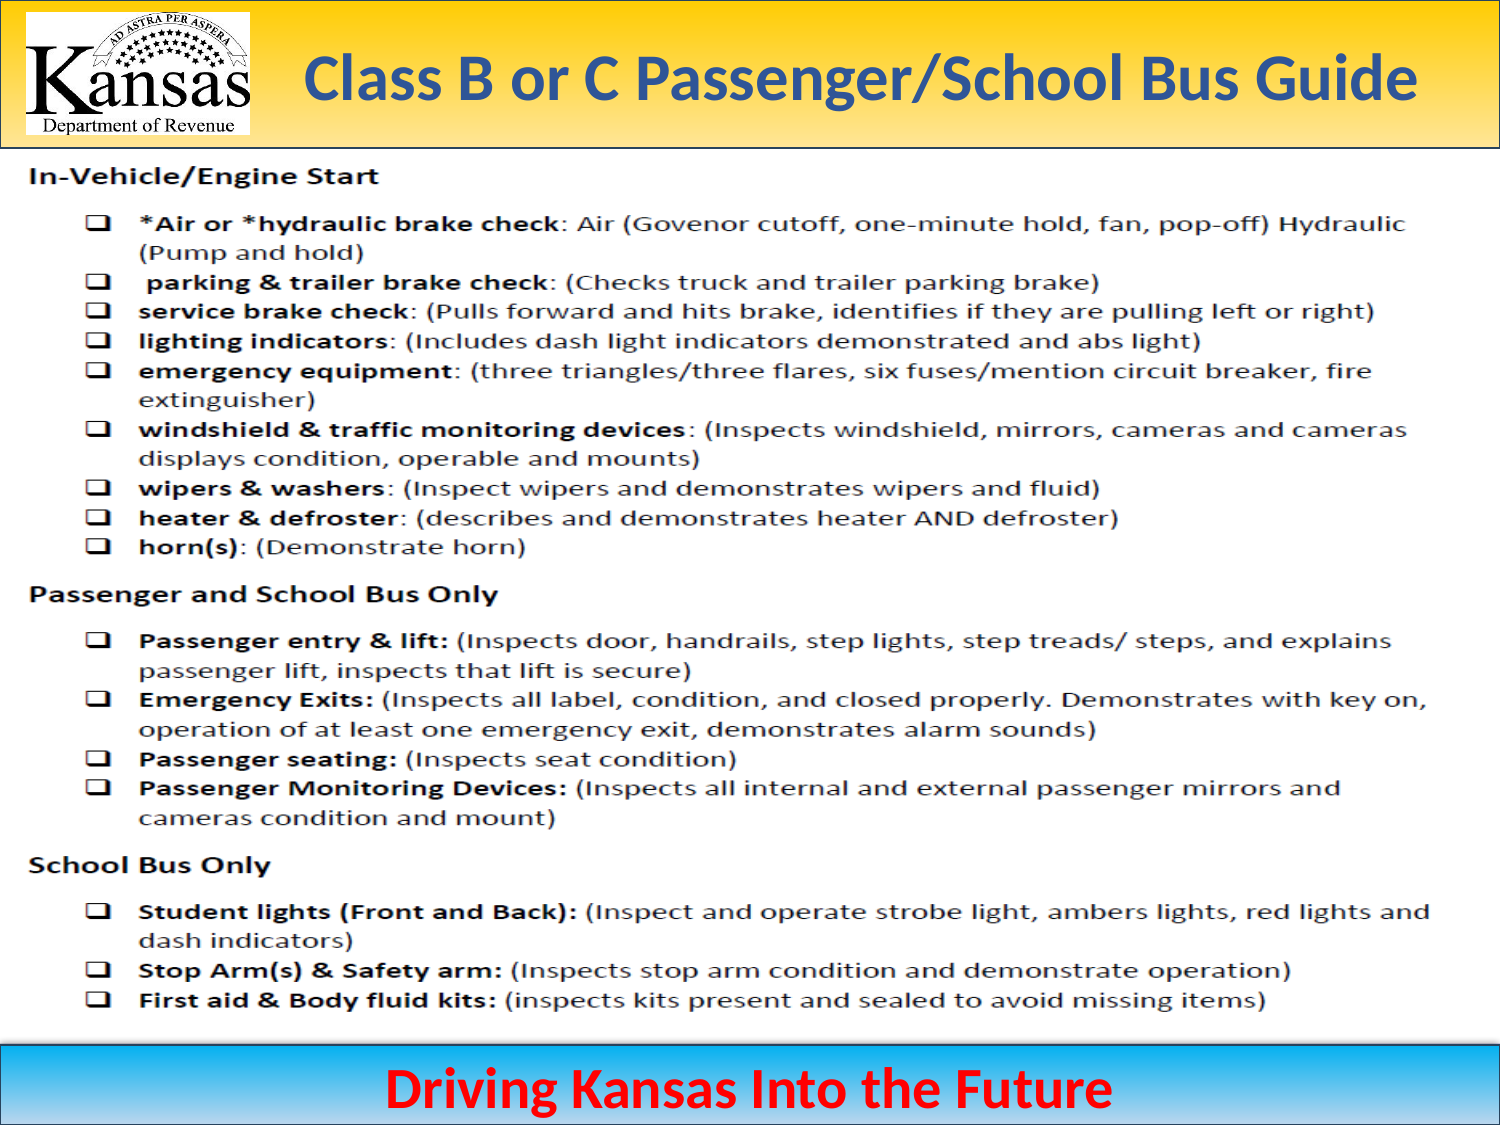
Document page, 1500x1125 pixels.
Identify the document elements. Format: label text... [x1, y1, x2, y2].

text_box Driving Kansas Into the Future [0, 1044, 1500, 1125]
picture [22, 165, 1478, 1029]
text_box Class B or C Passenger/School Bus Guide [0, 0, 1500, 149]
picture [25, 12, 250, 135]
